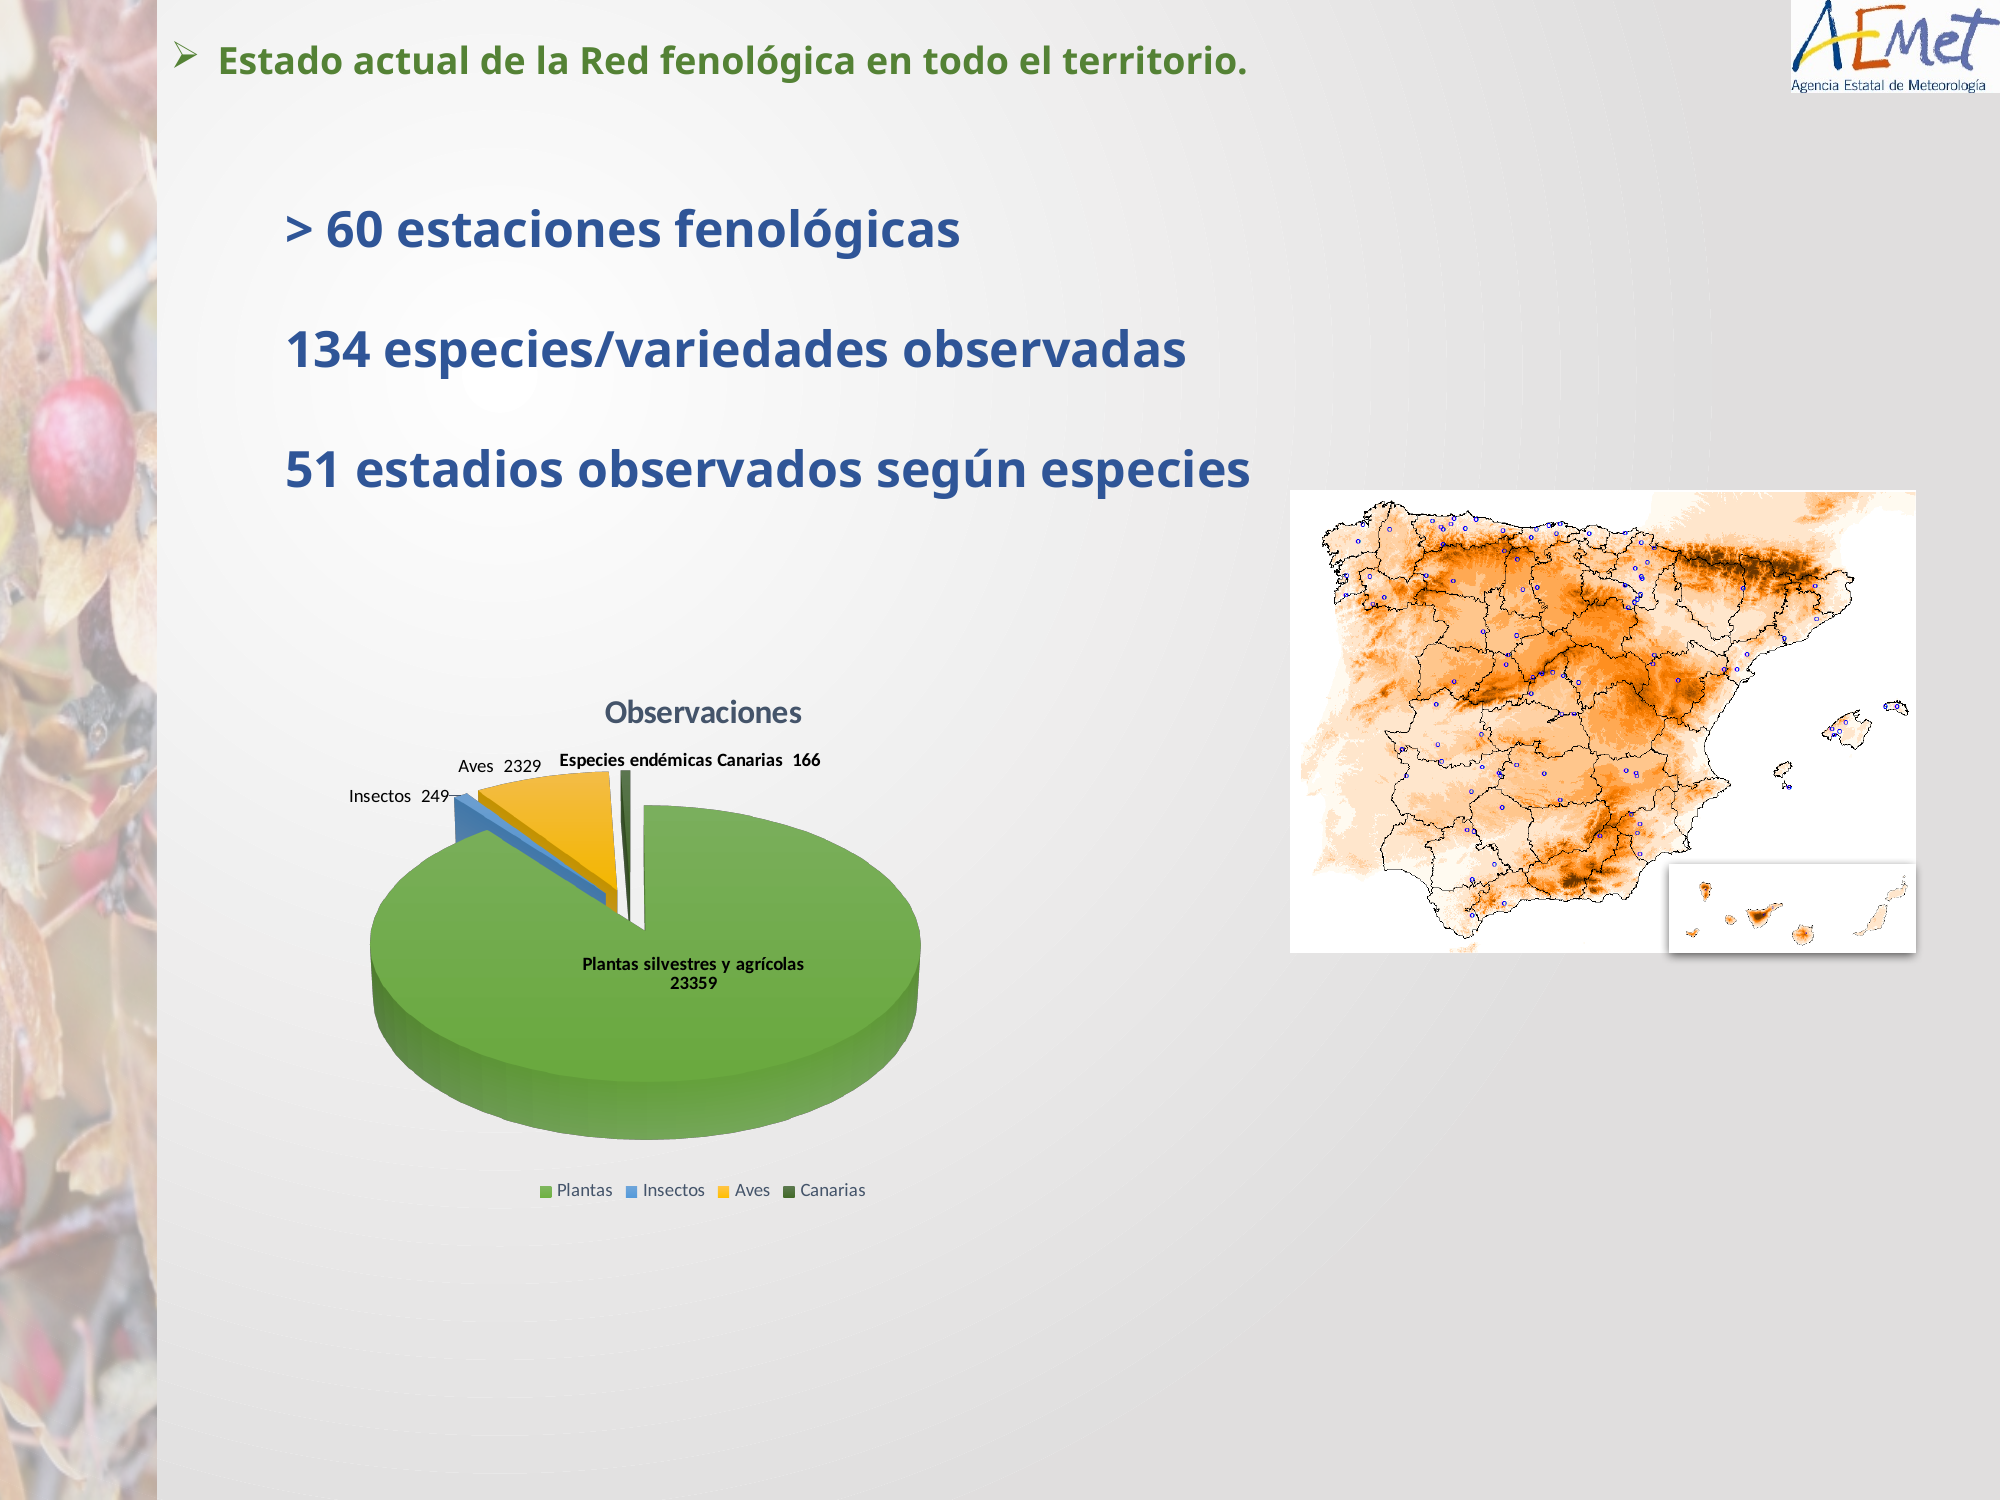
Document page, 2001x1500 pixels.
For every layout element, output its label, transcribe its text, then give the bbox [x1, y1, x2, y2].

picture [0, 0, 157, 1500]
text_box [1290, 491, 1916, 954]
chart [246, 669, 1160, 1208]
text_box Estado actual de la Red fenológica en todo el territorio. [157, 29, 1349, 90]
text_box > 60 estaciones fenológicas 134 especies/variedades observadas 51 estadios observados según especies [270, 190, 1267, 550]
picture [1791, 0, 2000, 93]
